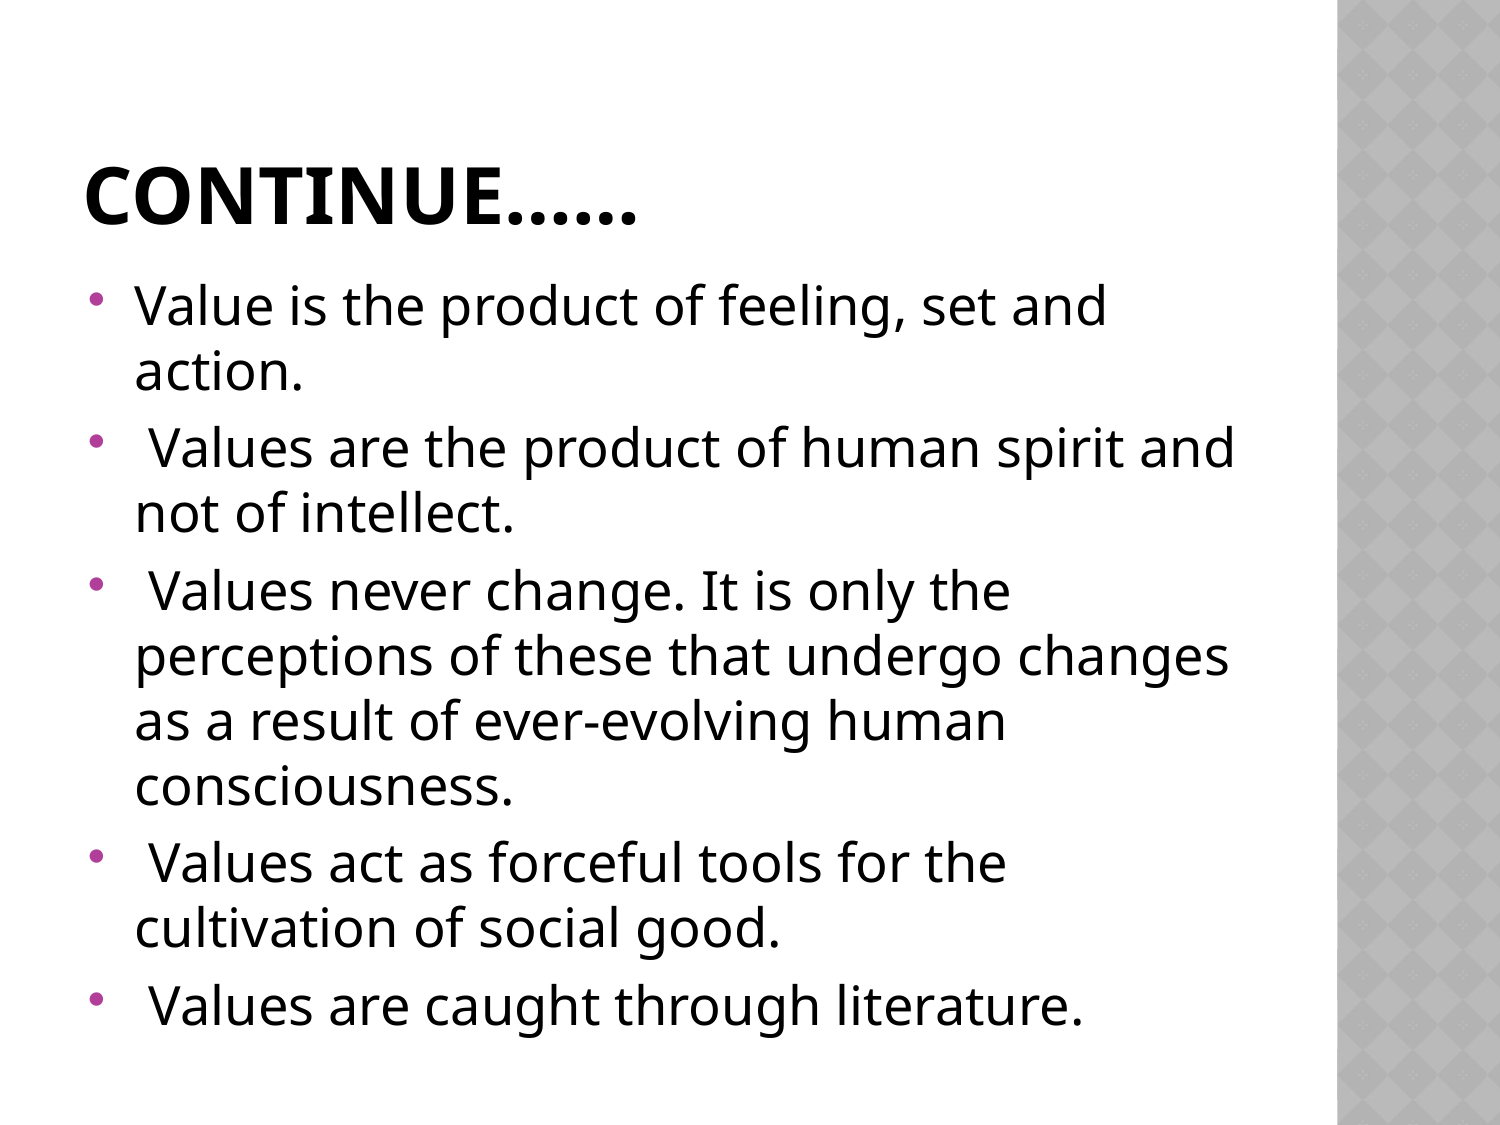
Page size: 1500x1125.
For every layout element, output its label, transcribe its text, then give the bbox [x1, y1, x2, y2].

title Continue…… [75, 52, 1263, 240]
list Value is the product of feeling, set and action. Values are the product of human spirit and not of intellect. Values never change. It is only the perceptions of these that undergo changes as a result of ever-evolving human consciousness. Values act as forceful tools for the cultivation of social good. Values are caught through literature. [75, 264, 1263, 1059]
